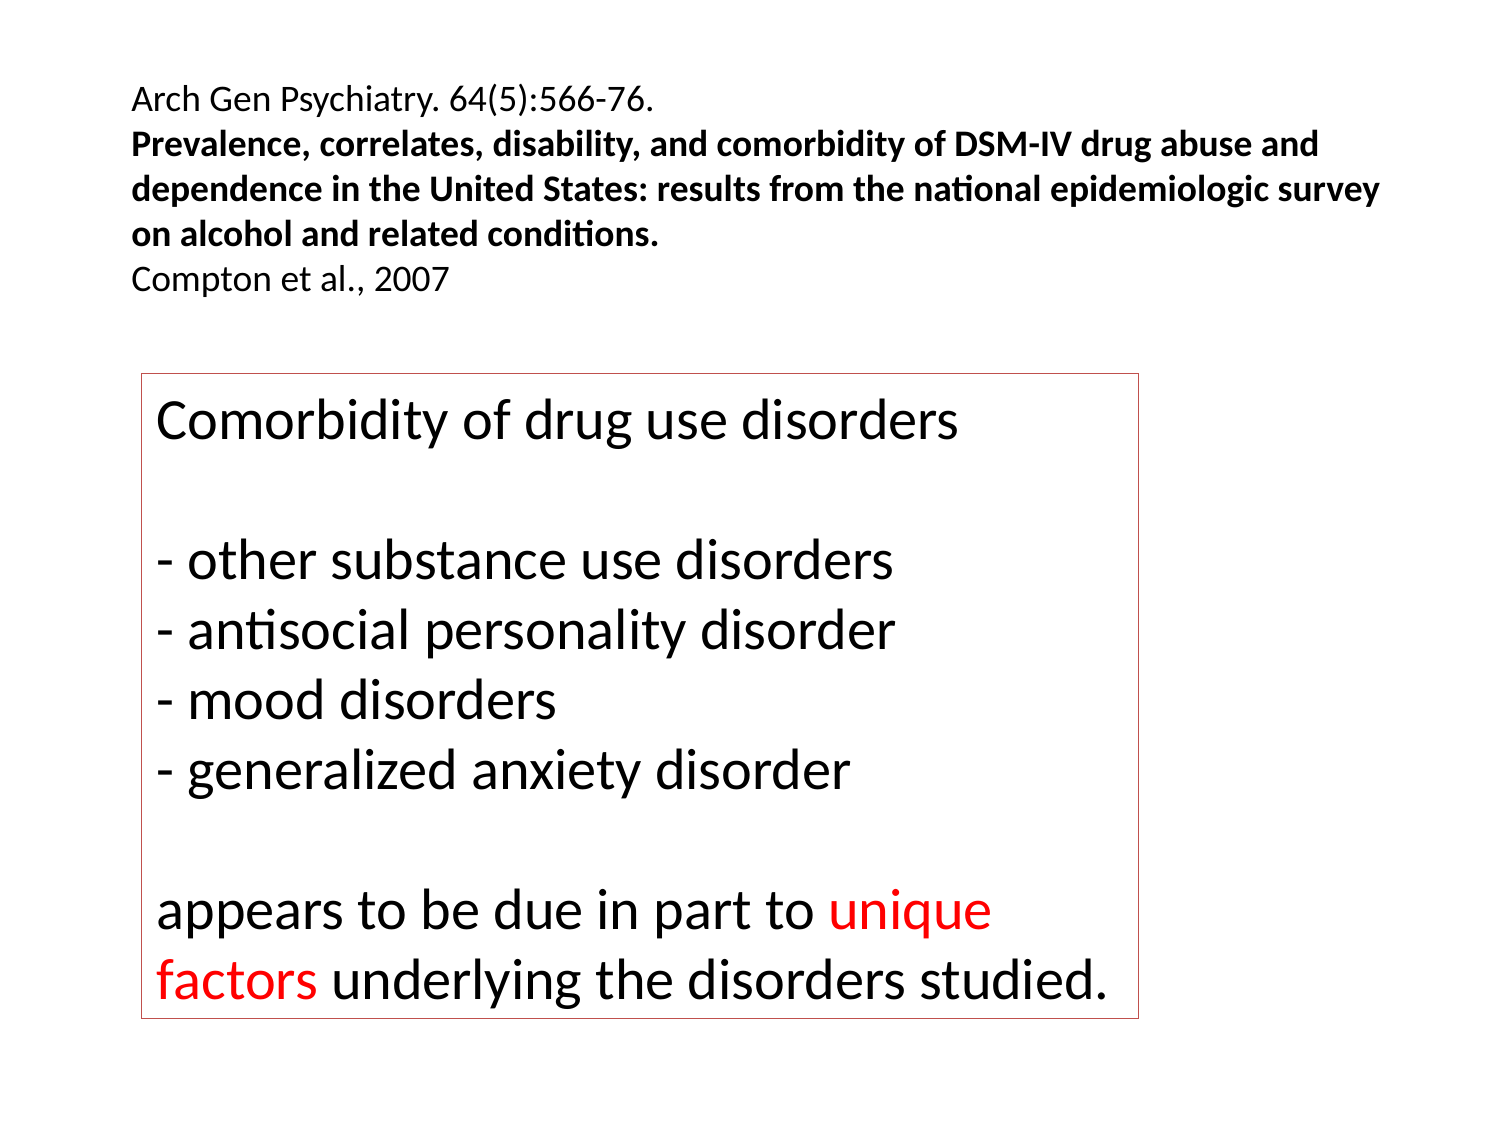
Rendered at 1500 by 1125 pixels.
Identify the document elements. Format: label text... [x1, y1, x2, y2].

text_box Comorbidity of drug use disorders - other substance use disorders - antisocial personality disorder - mood disorders - generalized anxiety disorder appears to be due in part to unique factors underlying the disorders studied. [141, 373, 1139, 1019]
text_box Arch Gen Psychiatry. 64(5):566-76. Prevalence, correlates, disability, and comorbidity of DSM-IV drug abuse and dependence in the United States: results from the national epidemiologic survey on alcohol and related conditions. Compton et al., 2007 [116, 66, 1406, 352]
